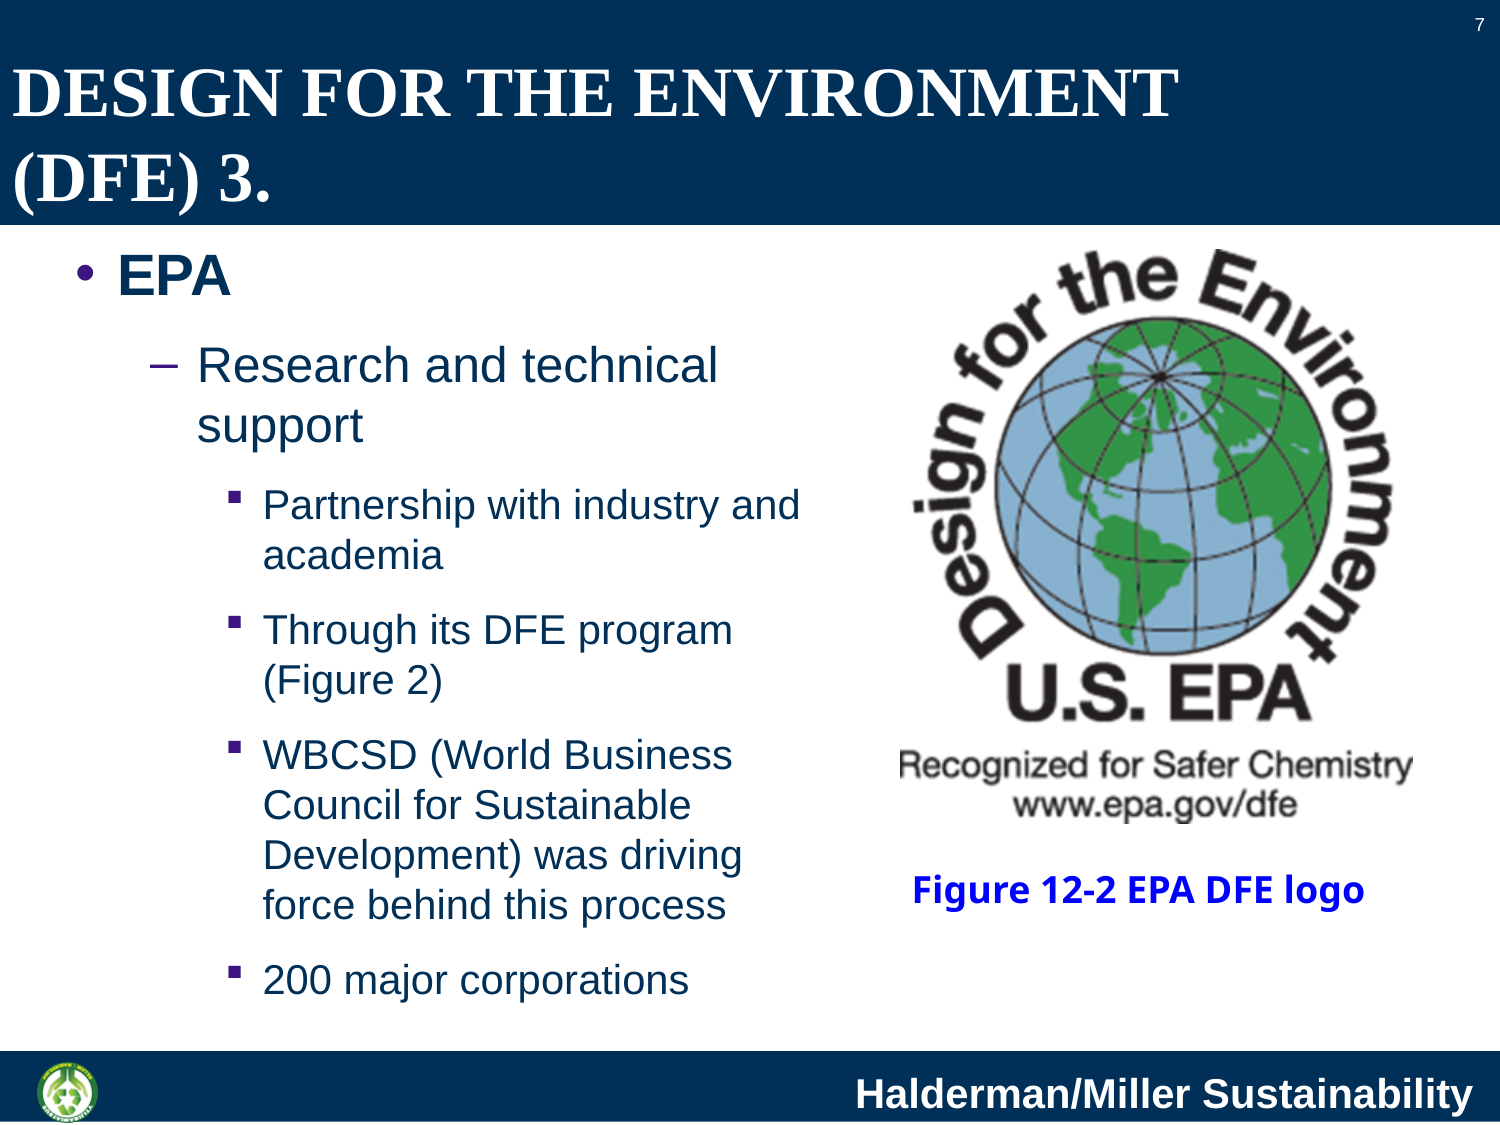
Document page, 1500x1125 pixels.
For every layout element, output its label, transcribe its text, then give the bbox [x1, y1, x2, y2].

text_box Figure 12-2 EPA DFE logo [896, 858, 1381, 919]
slide_number 7 [1389, 0, 1500, 49]
title DESIGN FOR THE ENVIRONMENT (DFE) 3. [12, 35, 1363, 216]
picture [899, 249, 1414, 824]
picture [37, 1062, 98, 1123]
list EPA Research and technical support Partnership with industry and academia Through its DFE program (Figure 2) WBCSD (World Business Council for Sustainable Development) was driving force behind this process 200 major corporations [75, 237, 813, 1025]
